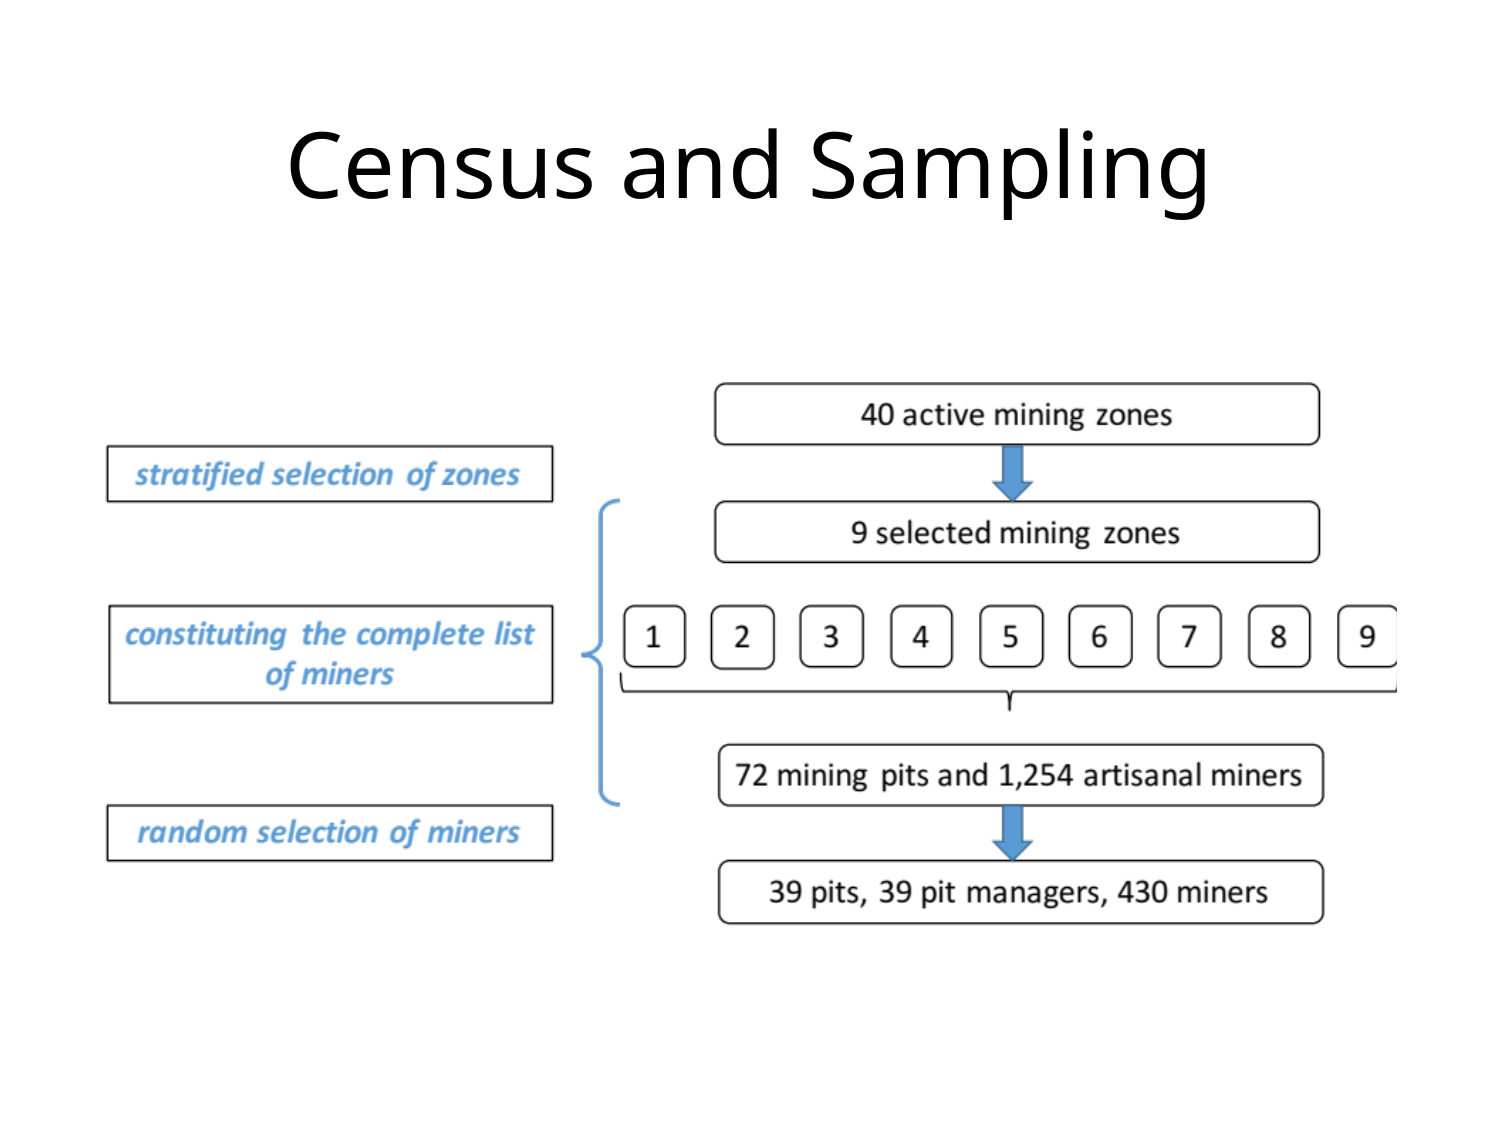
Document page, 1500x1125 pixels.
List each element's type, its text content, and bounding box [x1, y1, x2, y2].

title Census and Sampling [103, 59, 1397, 278]
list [103, 381, 1397, 932]
